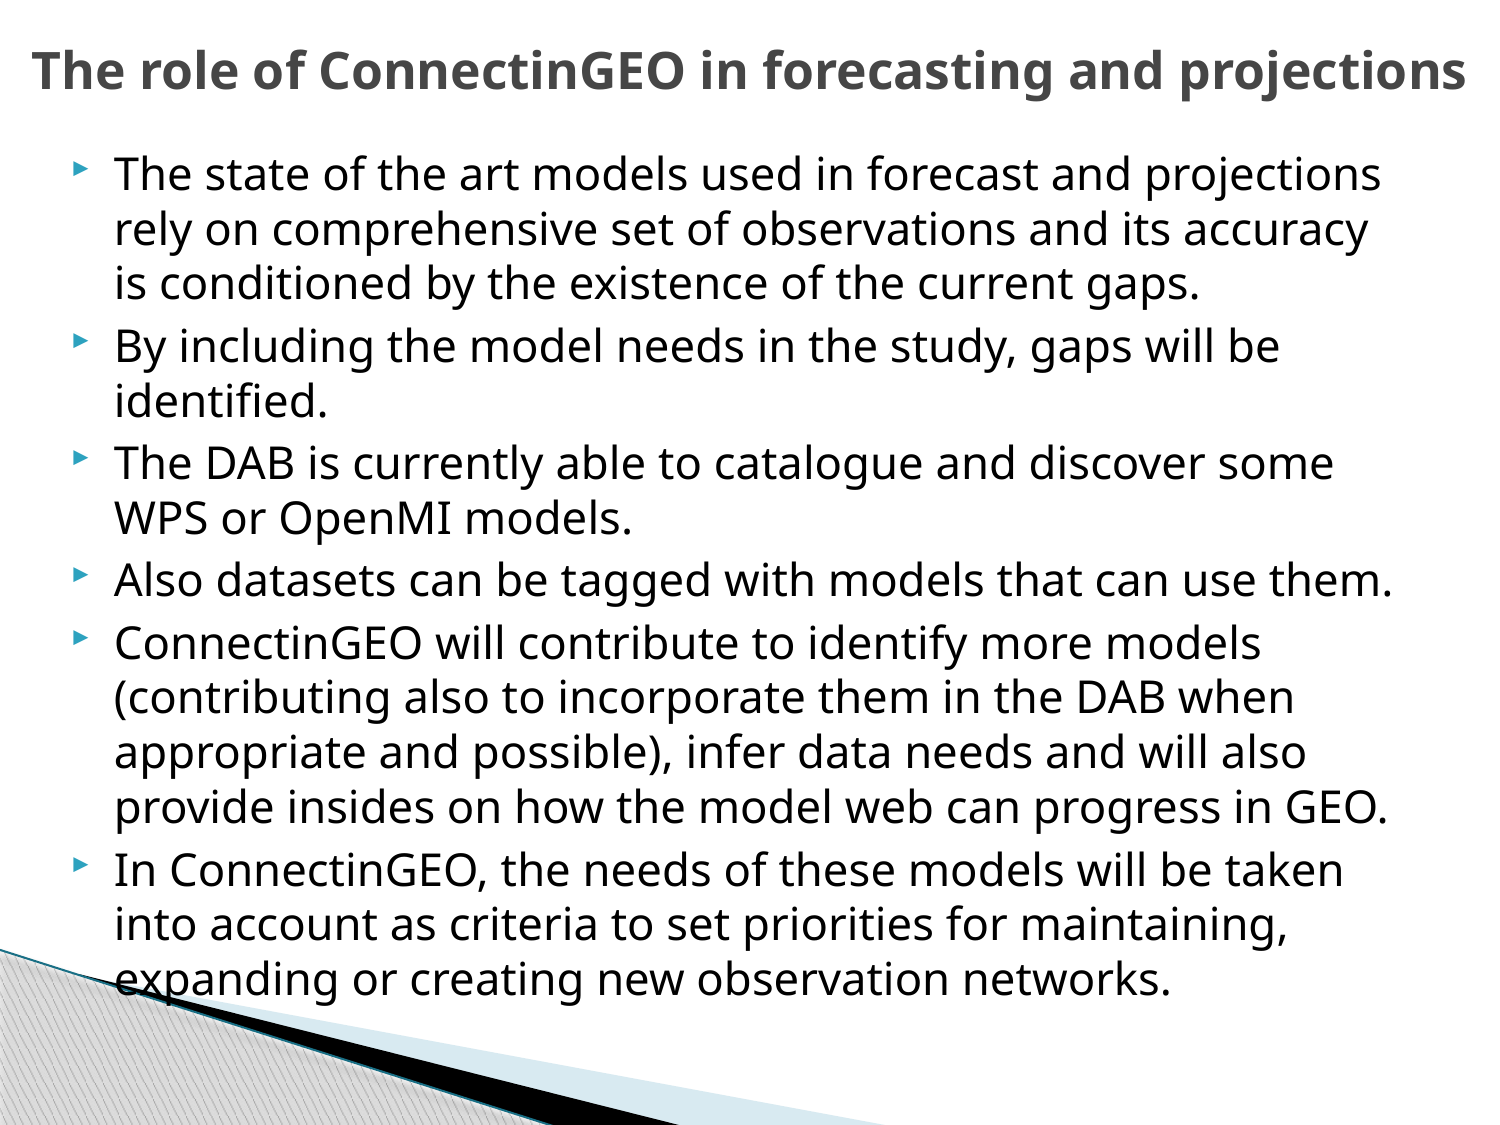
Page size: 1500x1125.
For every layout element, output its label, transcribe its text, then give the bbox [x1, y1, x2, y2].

list The state of the art models used in forecast and projections rely on comprehensive set of observations and its accuracy is conditioned by the existence of the current gaps. By including the model needs in the study, gaps will be identified. The DAB is currently able to catalogue and discover some WPS or OpenMI models. Also datasets can be tagged with models that can use them. ConnectinGEO will contribute to identify more models (contributing also to incorporate them in the DAB when appropriate and possible), infer data needs and will also provide insides on how the model web can progress in GEO. In ConnectinGEO, the needs of these models will be taken into account as criteria to set priorities for maintaining, expanding or creating new observation networks. [37, 138, 1425, 1025]
text_box The role of ConnectinGEO in forecasting and projections [0, 0, 1500, 138]
